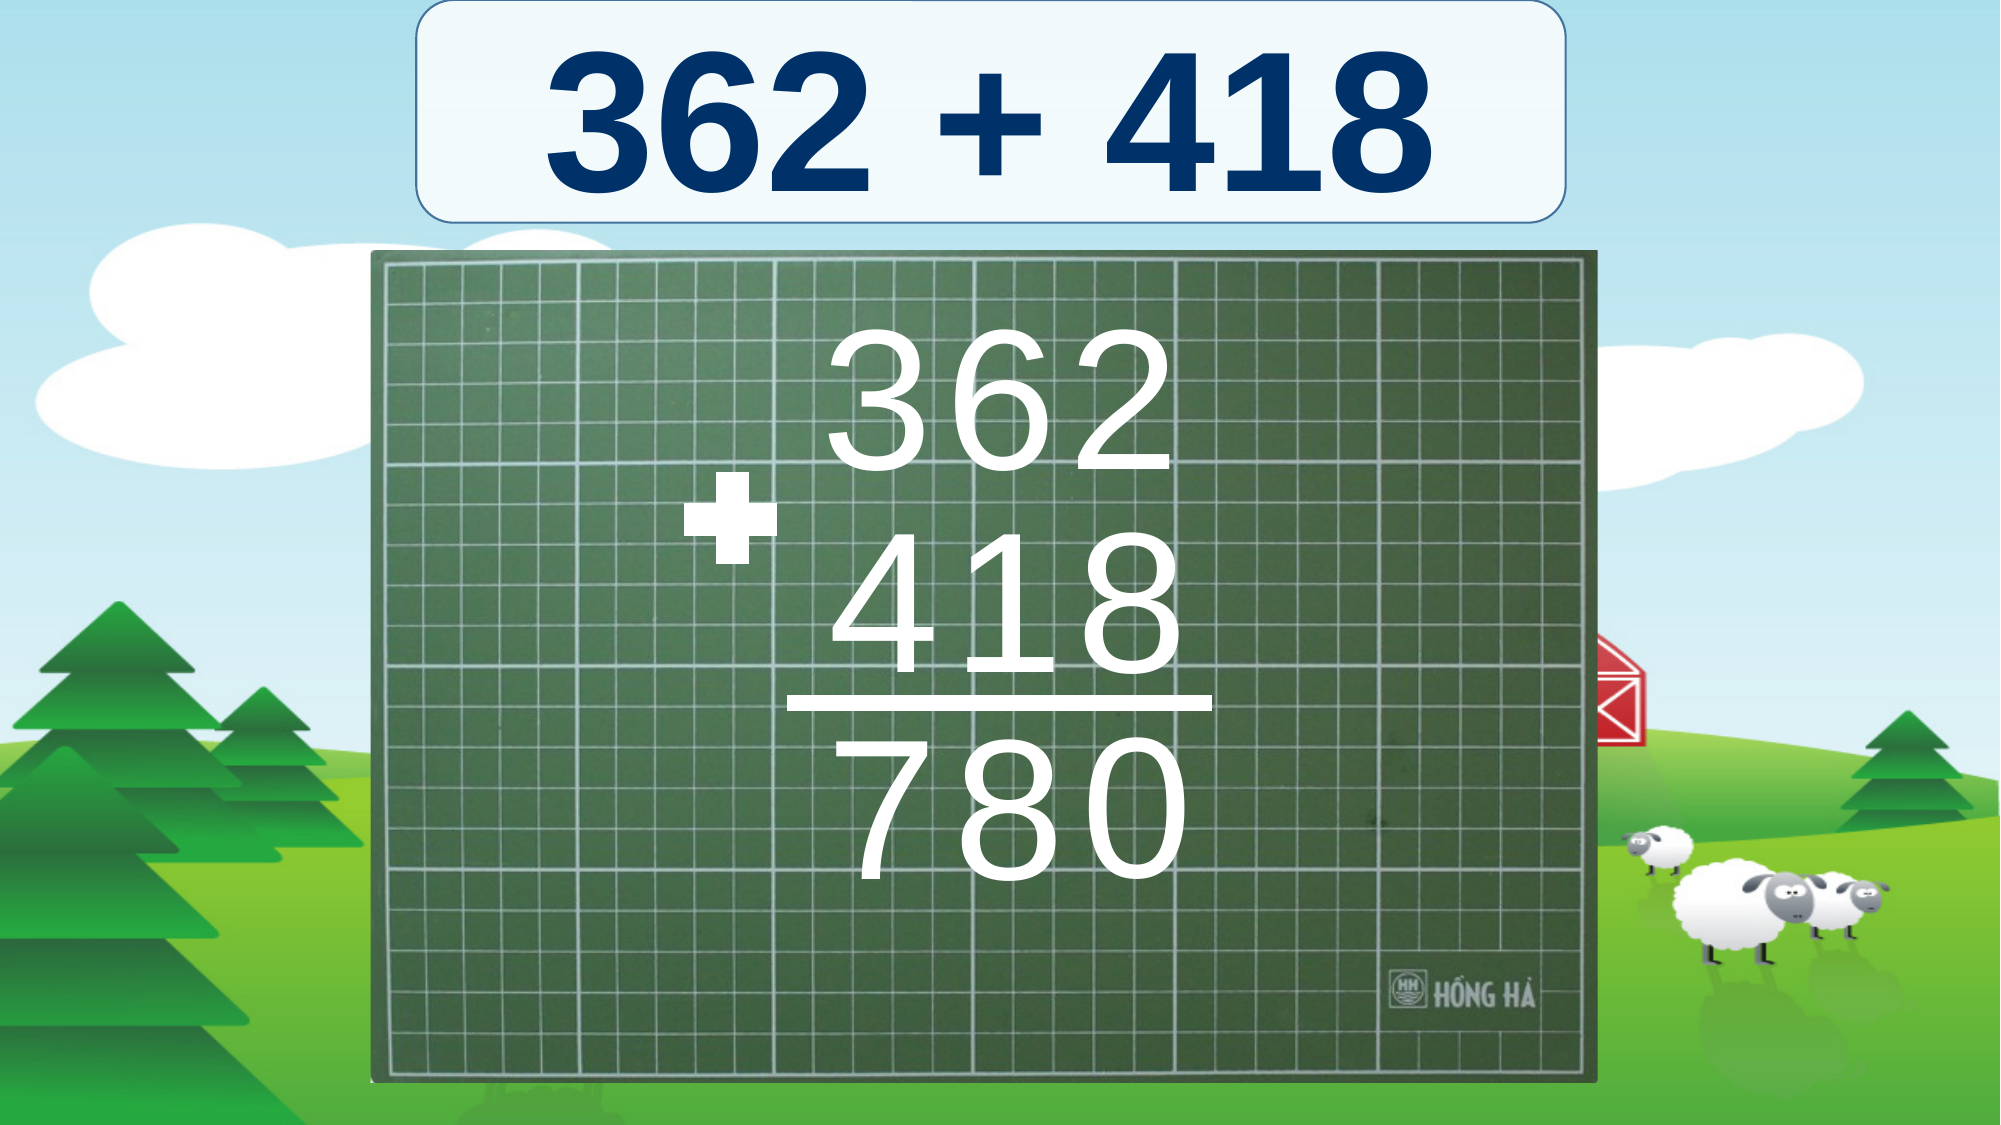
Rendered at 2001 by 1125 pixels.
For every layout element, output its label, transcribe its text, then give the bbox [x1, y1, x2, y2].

picture [370, 250, 1598, 1083]
text_box 362 + 418 [415, 0, 1567, 224]
